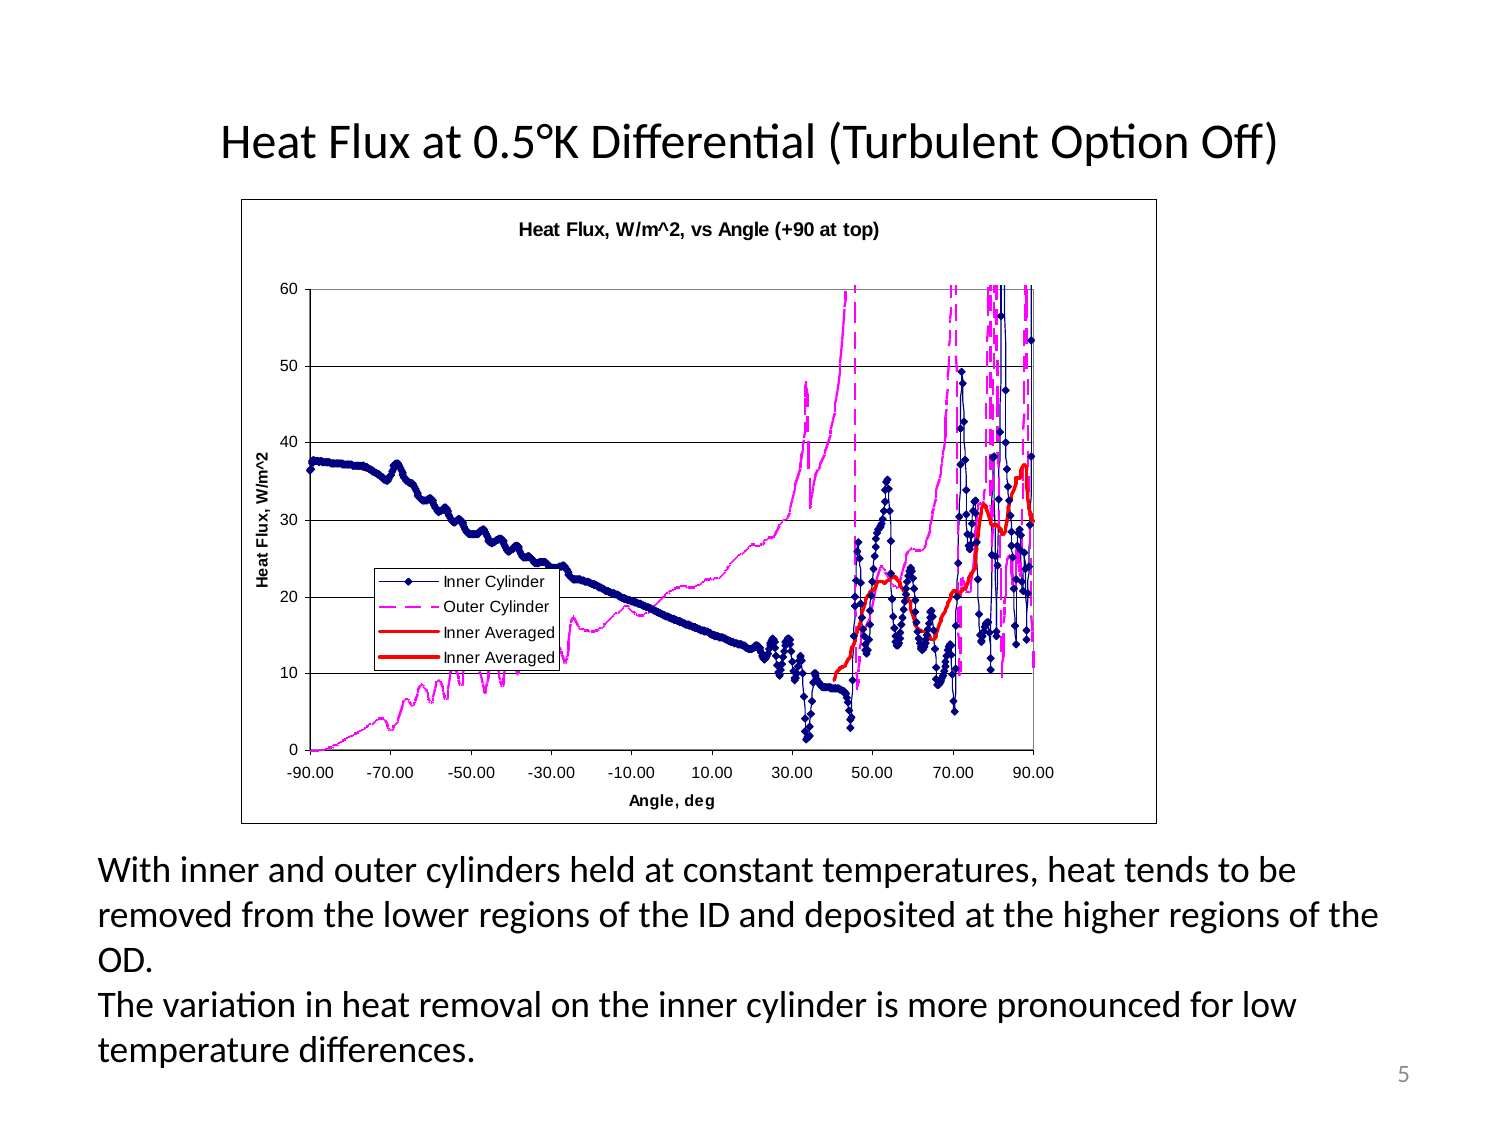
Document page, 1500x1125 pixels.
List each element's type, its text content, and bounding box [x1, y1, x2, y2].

slide_number 5 [1074, 1042, 1425, 1103]
title Heat Flux at 0.5°K Differential (Turbulent Option Off) [75, 45, 1425, 233]
text_box With inner and outer cylinders held at constant temperatures, heat tends to be removed from the lower regions of the ID and deposited at the higher regions of the OD. The variation in heat removal on the inner cylinder is more pronounced for low temperature differences. [82, 837, 1417, 1078]
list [233, 190, 1167, 832]
